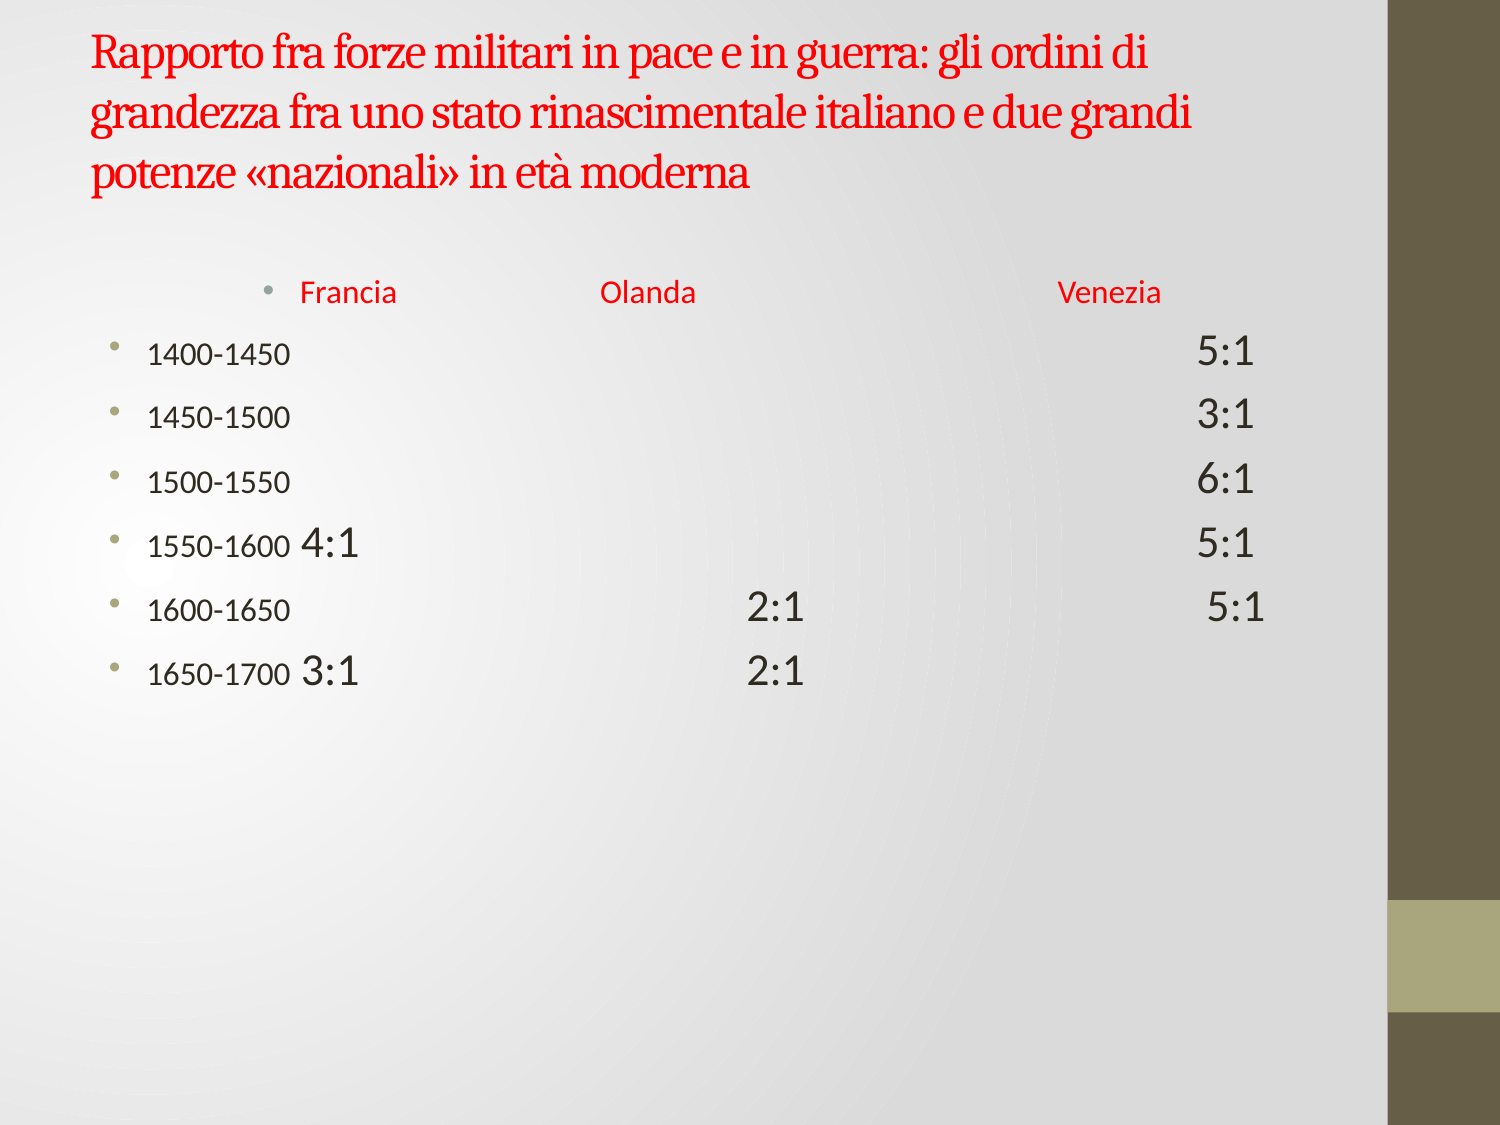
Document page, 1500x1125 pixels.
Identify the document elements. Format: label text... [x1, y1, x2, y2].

title Rapporto fra forze militari in pace e in guerra: gli ordini di grandezza fra uno stato rinascimentale italiano e due grandi potenze «nazionali» in età moderna [75, 45, 1325, 233]
list Francia Olanda Venezia 1400-1450 5:1 1450-1500 3:1 1500-1550 6:1 1550-1600 4:1 5:1 1600-1650 2:1 5:1 1650-1700 3:1 2:1 [75, 262, 1325, 1050]
